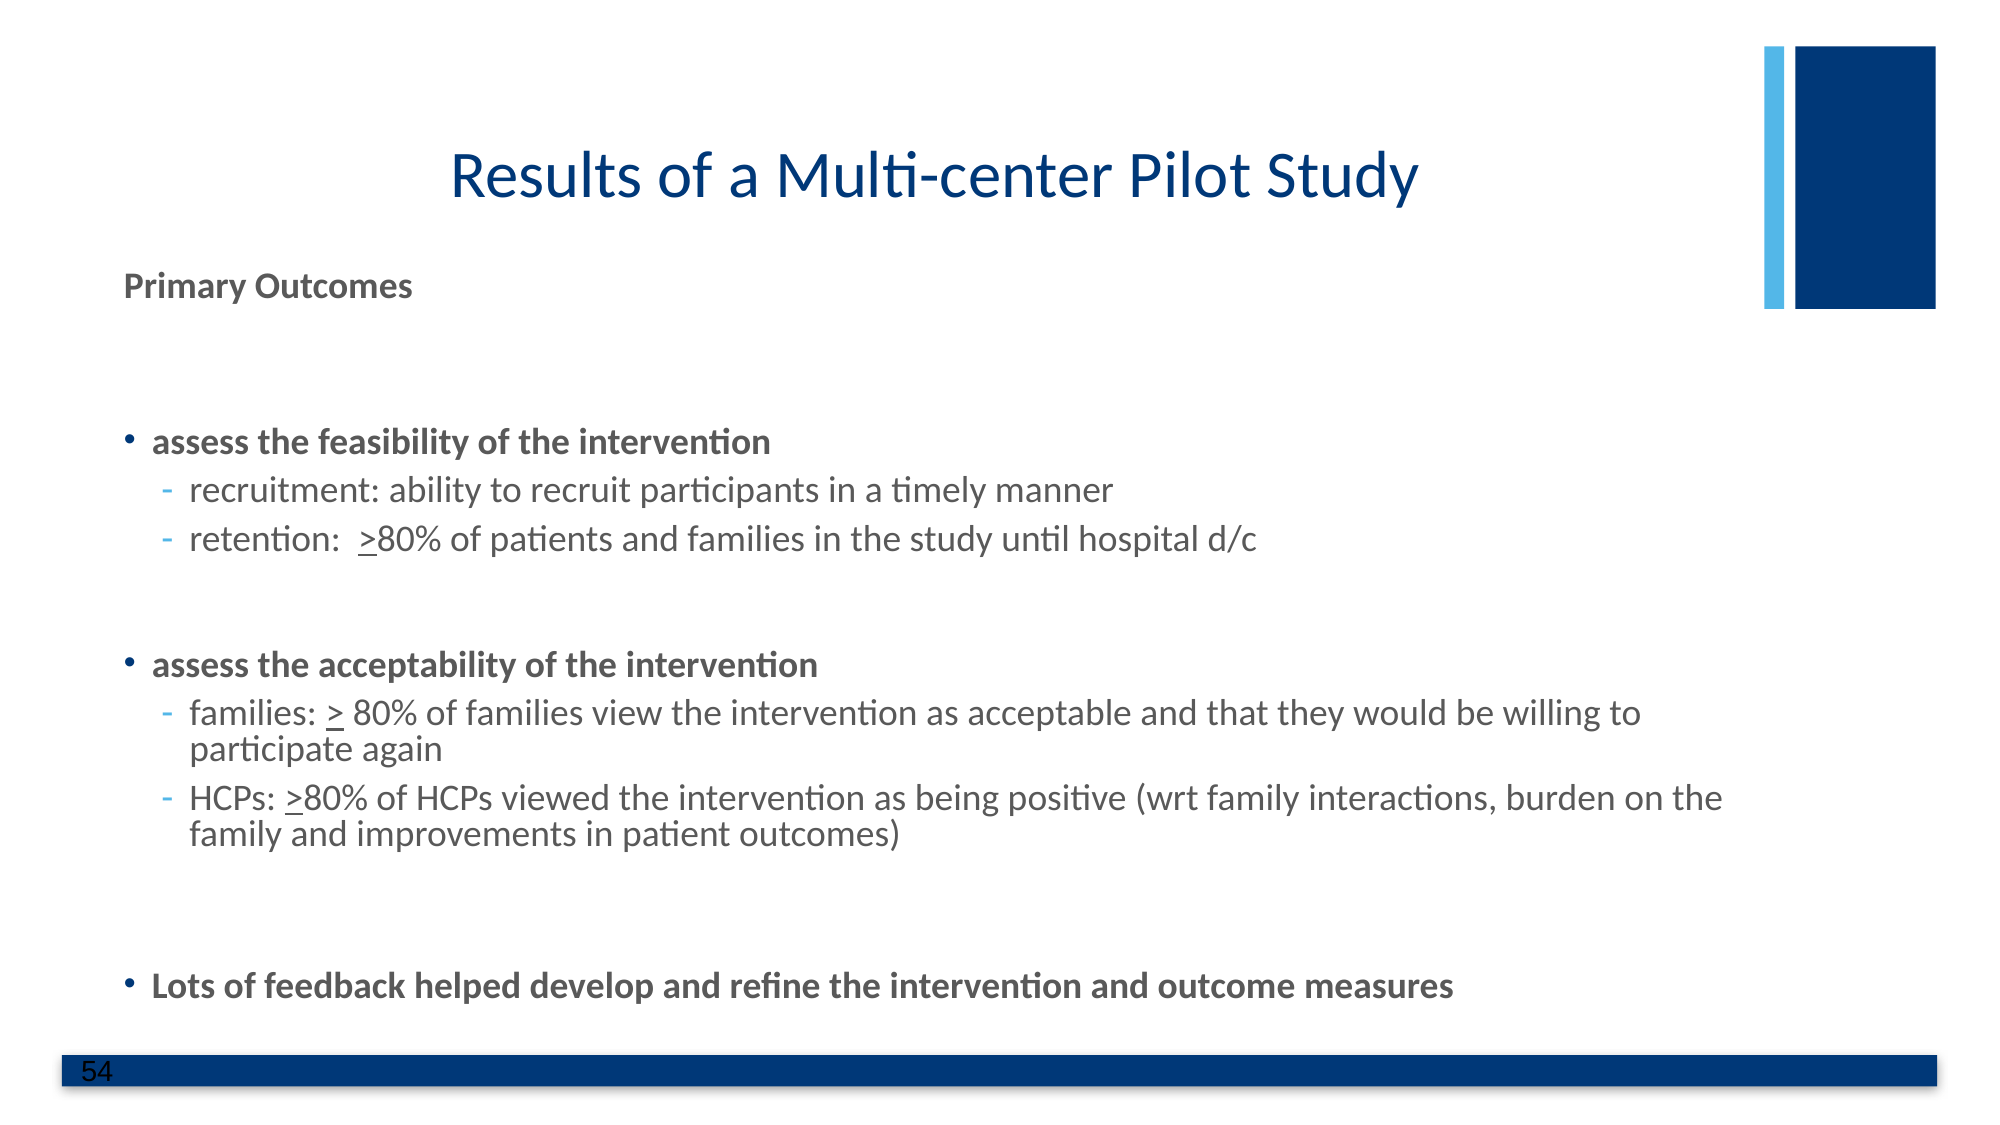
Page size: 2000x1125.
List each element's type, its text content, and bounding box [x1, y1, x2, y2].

title Results of a Multi-center Pilot Study [109, 35, 1762, 219]
list Primary Outcomes assess the feasibility of the intervention recruitment: ability to recruit participants in a timely manner retention: >80% of patients and families in the study until hospital d/c assess the acceptability of the intervention families: > 80% of families view the intervention as acceptable and that they would be willing to participate again HCPs: >80% of HCPs viewed the intervention as being positive (wrt family interactions, burden on the family and improvements in patient outcomes) Lots of feedback helped develop and refine the intervention and outcome measures [109, 262, 1762, 1005]
slide_number 54 [66, 1056, 175, 1084]
